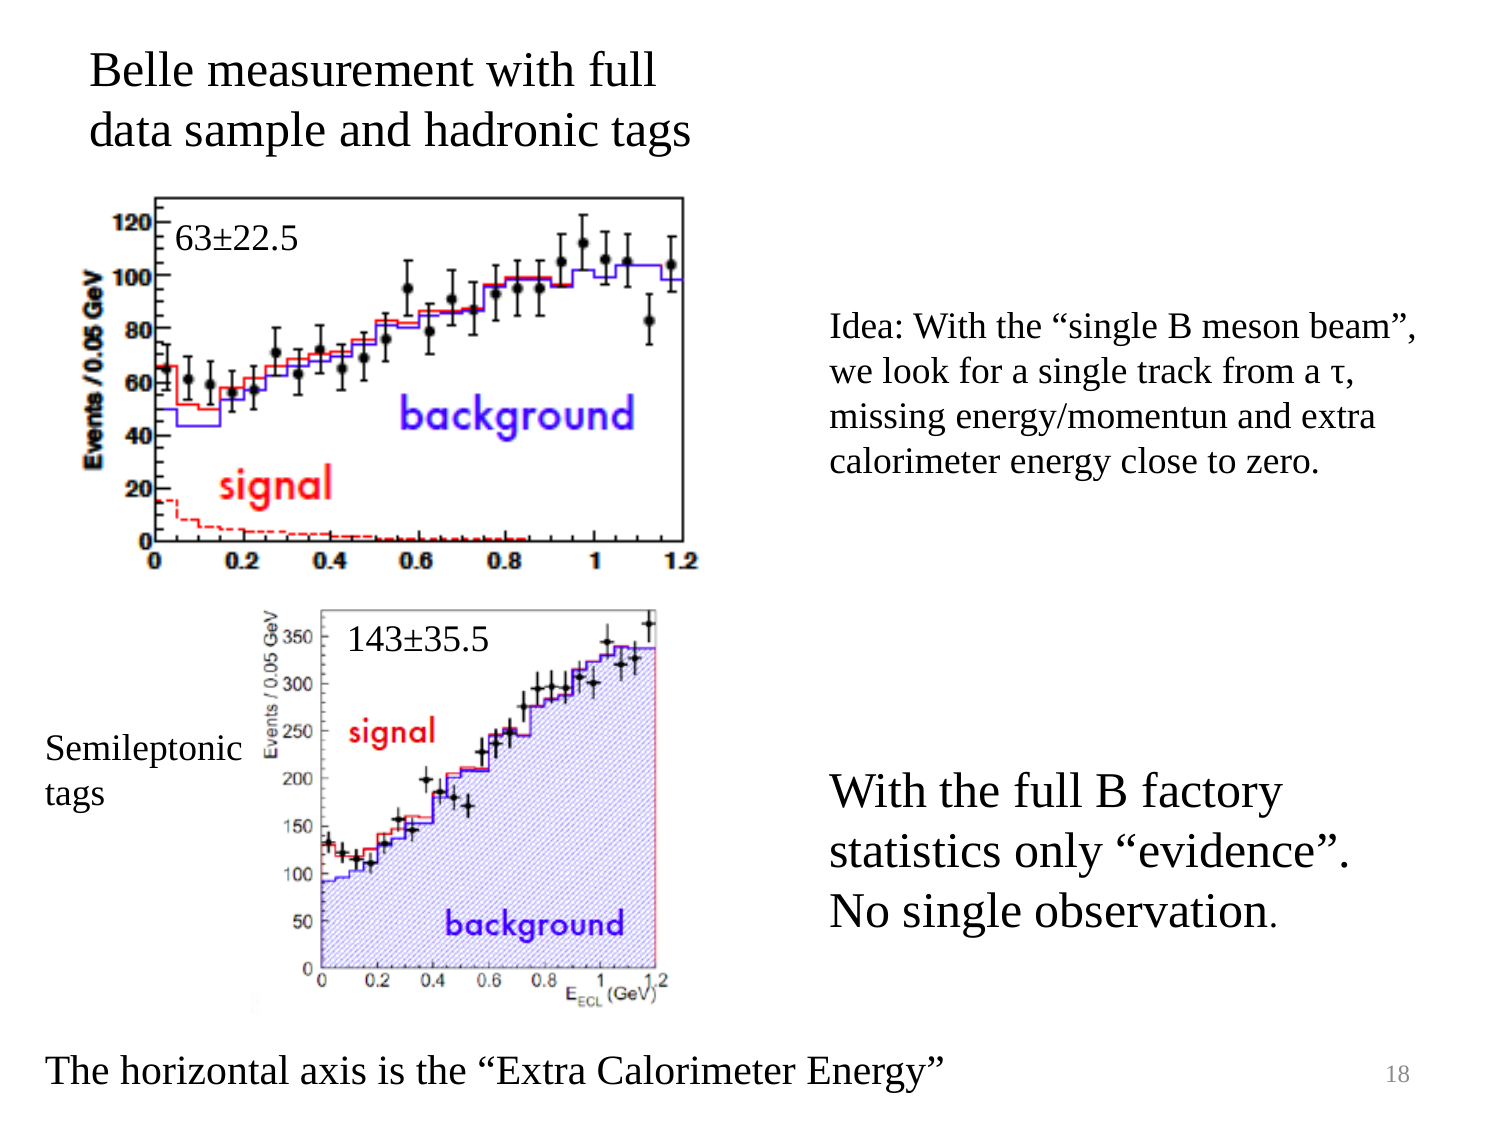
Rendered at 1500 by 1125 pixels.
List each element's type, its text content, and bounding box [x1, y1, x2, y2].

text_box Semileptonic tags [29, 715, 245, 821]
slide_number 18 [1074, 1042, 1425, 1103]
picture [29, 164, 749, 1017]
text_box The horizontal axis is the “Extra Calorimeter Energy” [29, 1035, 1006, 1101]
text_box Idea: With the “single B meson beam”, we look for a single track from a τ, missing energy/momentun and extra calorimeter energy close to zero. [814, 293, 1471, 488]
text_box With the full B factory statistics only “evidence”. No single observation. [814, 750, 1407, 946]
text_box Belle measurement with full data sample and hadronic tags [74, 28, 732, 162]
